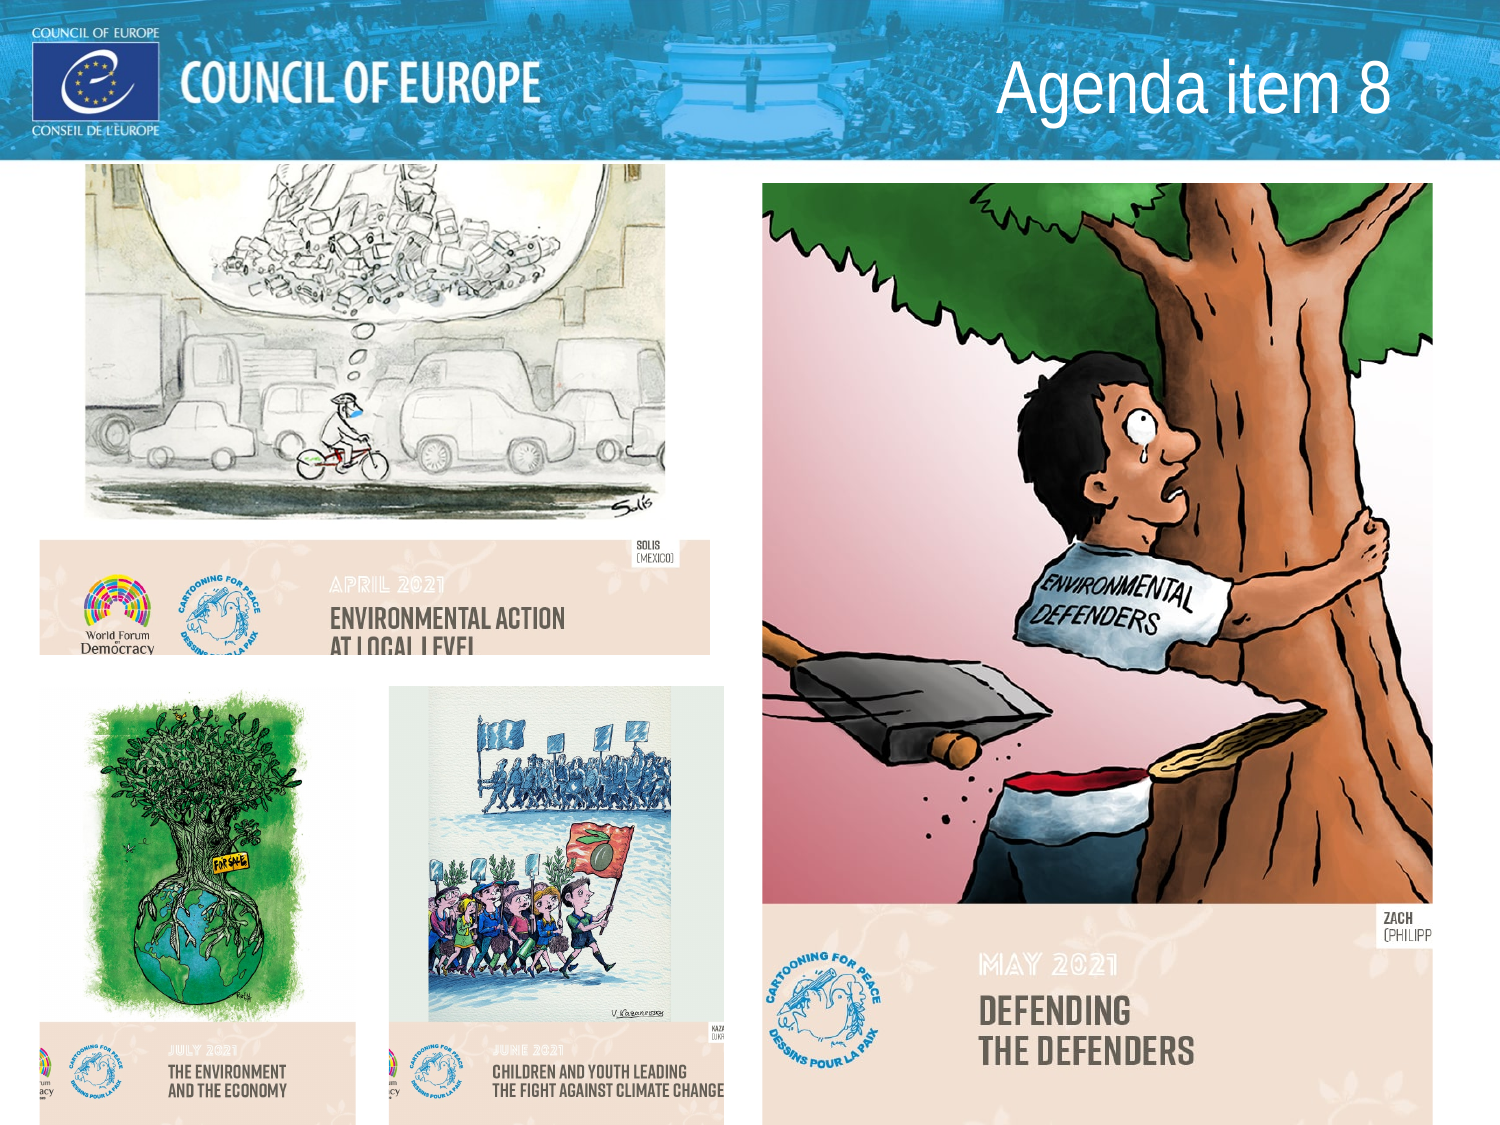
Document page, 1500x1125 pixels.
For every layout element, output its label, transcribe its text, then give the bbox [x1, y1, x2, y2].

picture [0, 0, 1500, 1125]
text_box Agenda item 8 [804, 41, 1425, 144]
